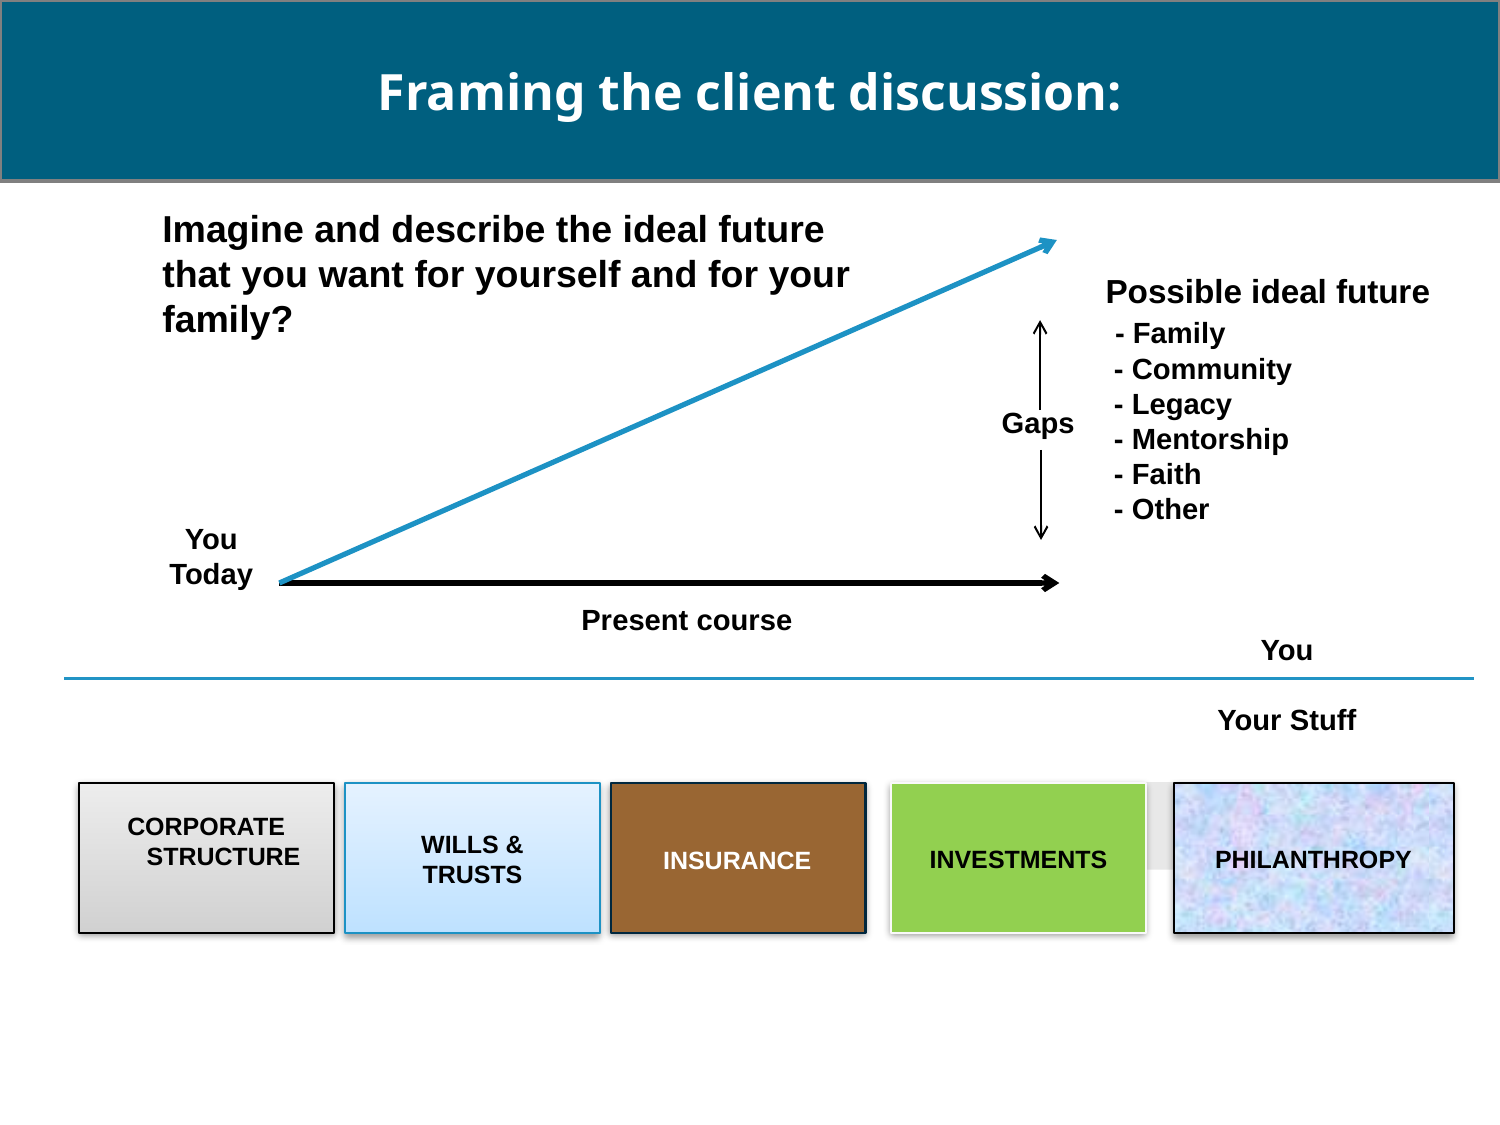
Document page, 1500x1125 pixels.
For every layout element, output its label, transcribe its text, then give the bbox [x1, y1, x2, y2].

text_box CORPORATE STRUCTURE [78, 782, 334, 934]
text_box You Today [143, 512, 280, 638]
text_box PHILANTHROPY [1173, 783, 1454, 934]
text_box You Your Stuff [1191, 624, 1383, 677]
text_box INVESTMENTS [890, 782, 1147, 934]
text_box Gaps [1062, 396, 1177, 447]
title Imagine and describe the ideal future that you want for yourself and for your family? [161, 197, 866, 344]
text_box Present course [566, 608, 998, 665]
text_box You Your Stuff [1191, 687, 1383, 744]
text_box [279, 239, 1058, 584]
text_box Framing the client discussion: [0, 0, 1500, 183]
text_box Possible ideal future - Family - Community - Legacy - Mentorship - Faith - Other [1090, 263, 1454, 573]
text_box WILLS & TRUSTS [344, 783, 601, 934]
text_box INSURANCE [610, 782, 866, 934]
